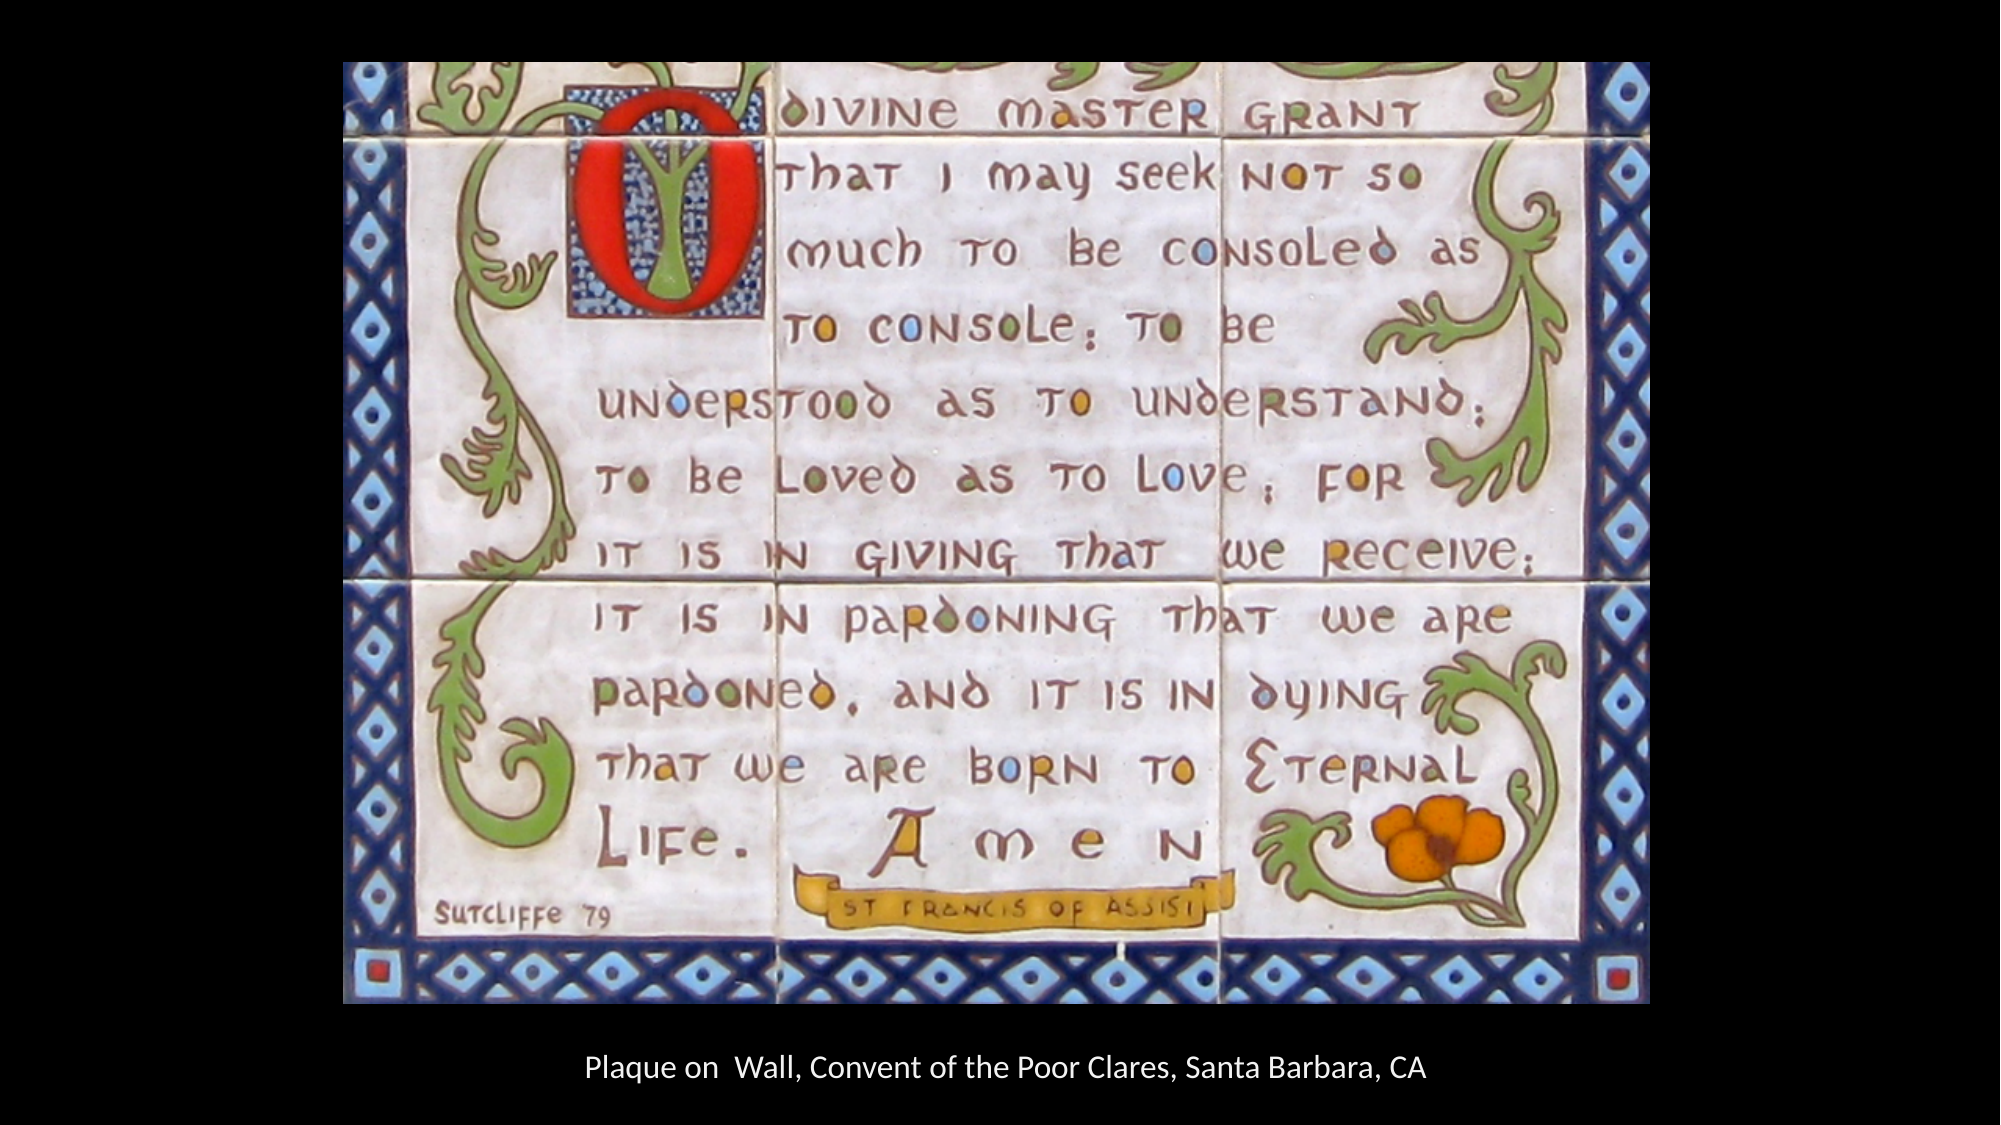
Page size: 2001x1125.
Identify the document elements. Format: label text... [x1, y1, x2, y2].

text_box Plaque on Wall, Convent of the Poor Clares, Santa Barbara, CA [287, 1037, 1725, 1093]
picture [343, 62, 1651, 1005]
